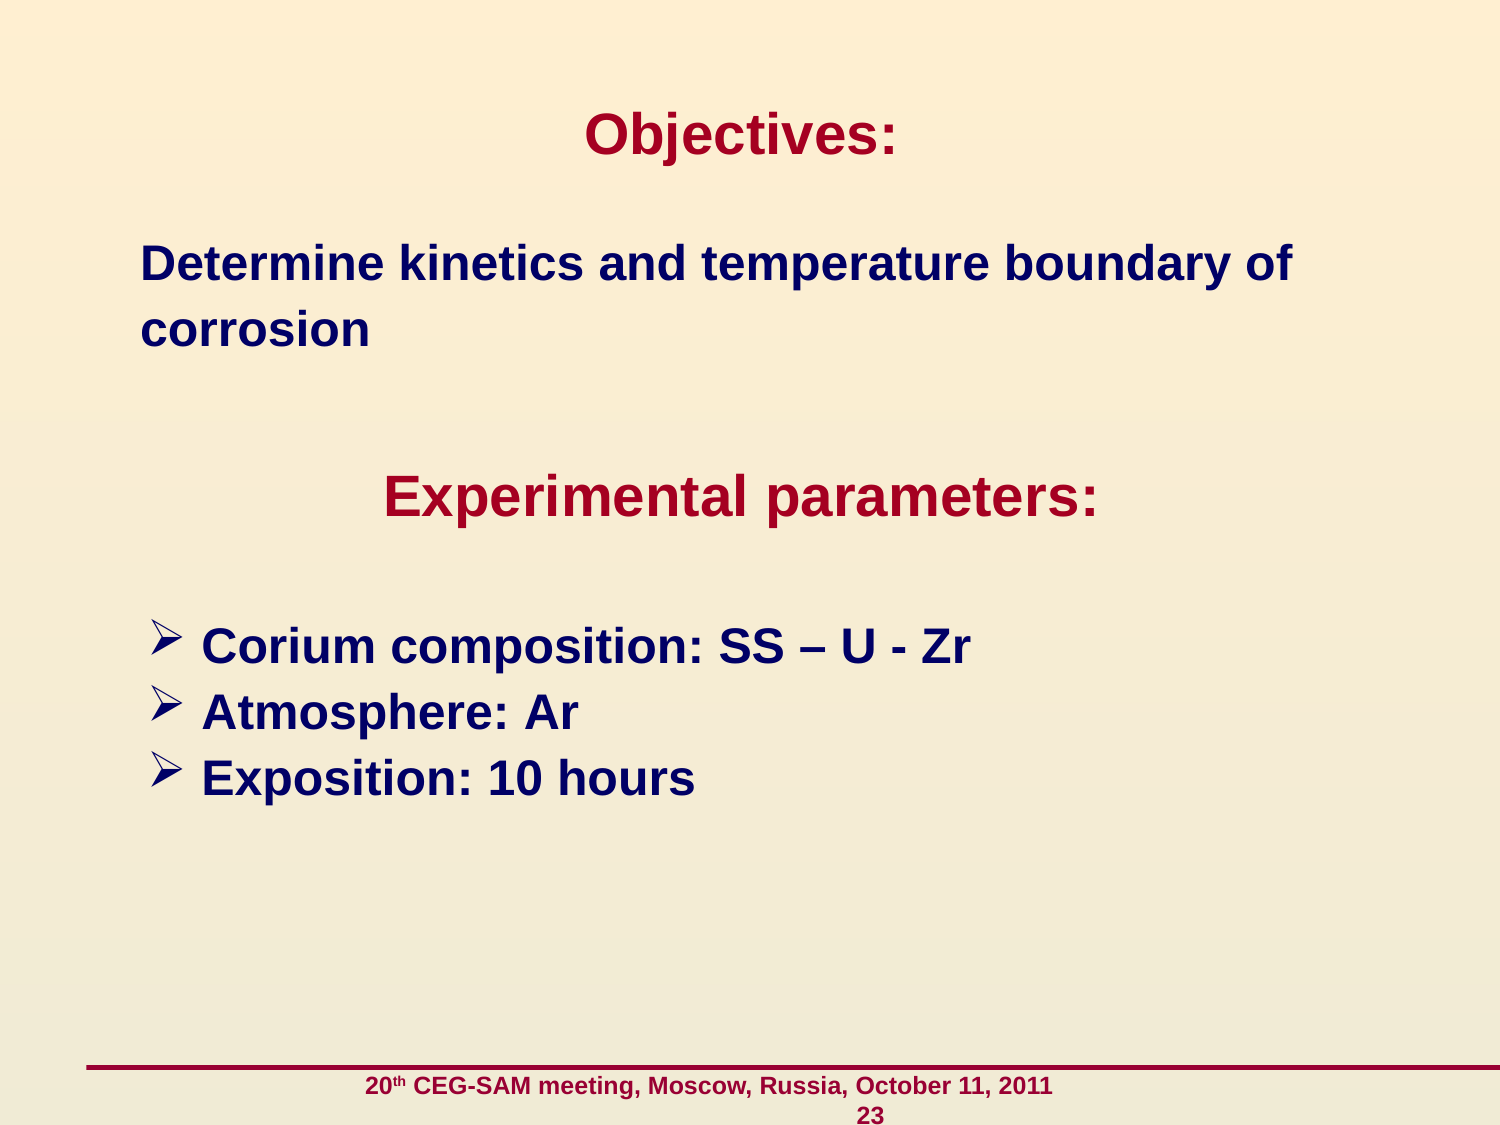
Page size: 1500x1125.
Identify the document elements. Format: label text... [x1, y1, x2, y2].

text_box Corium composition: SS – U - Zr Atmosphere: Ar Exposition: 10 hours [132, 600, 1398, 813]
text_box Determine kinetics and temperature boundary of corrosion [125, 217, 1433, 365]
text_box Experimental parameters: [112, 441, 1388, 547]
title Objectives: [112, 78, 1388, 184]
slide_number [300, 1061, 1442, 1125]
